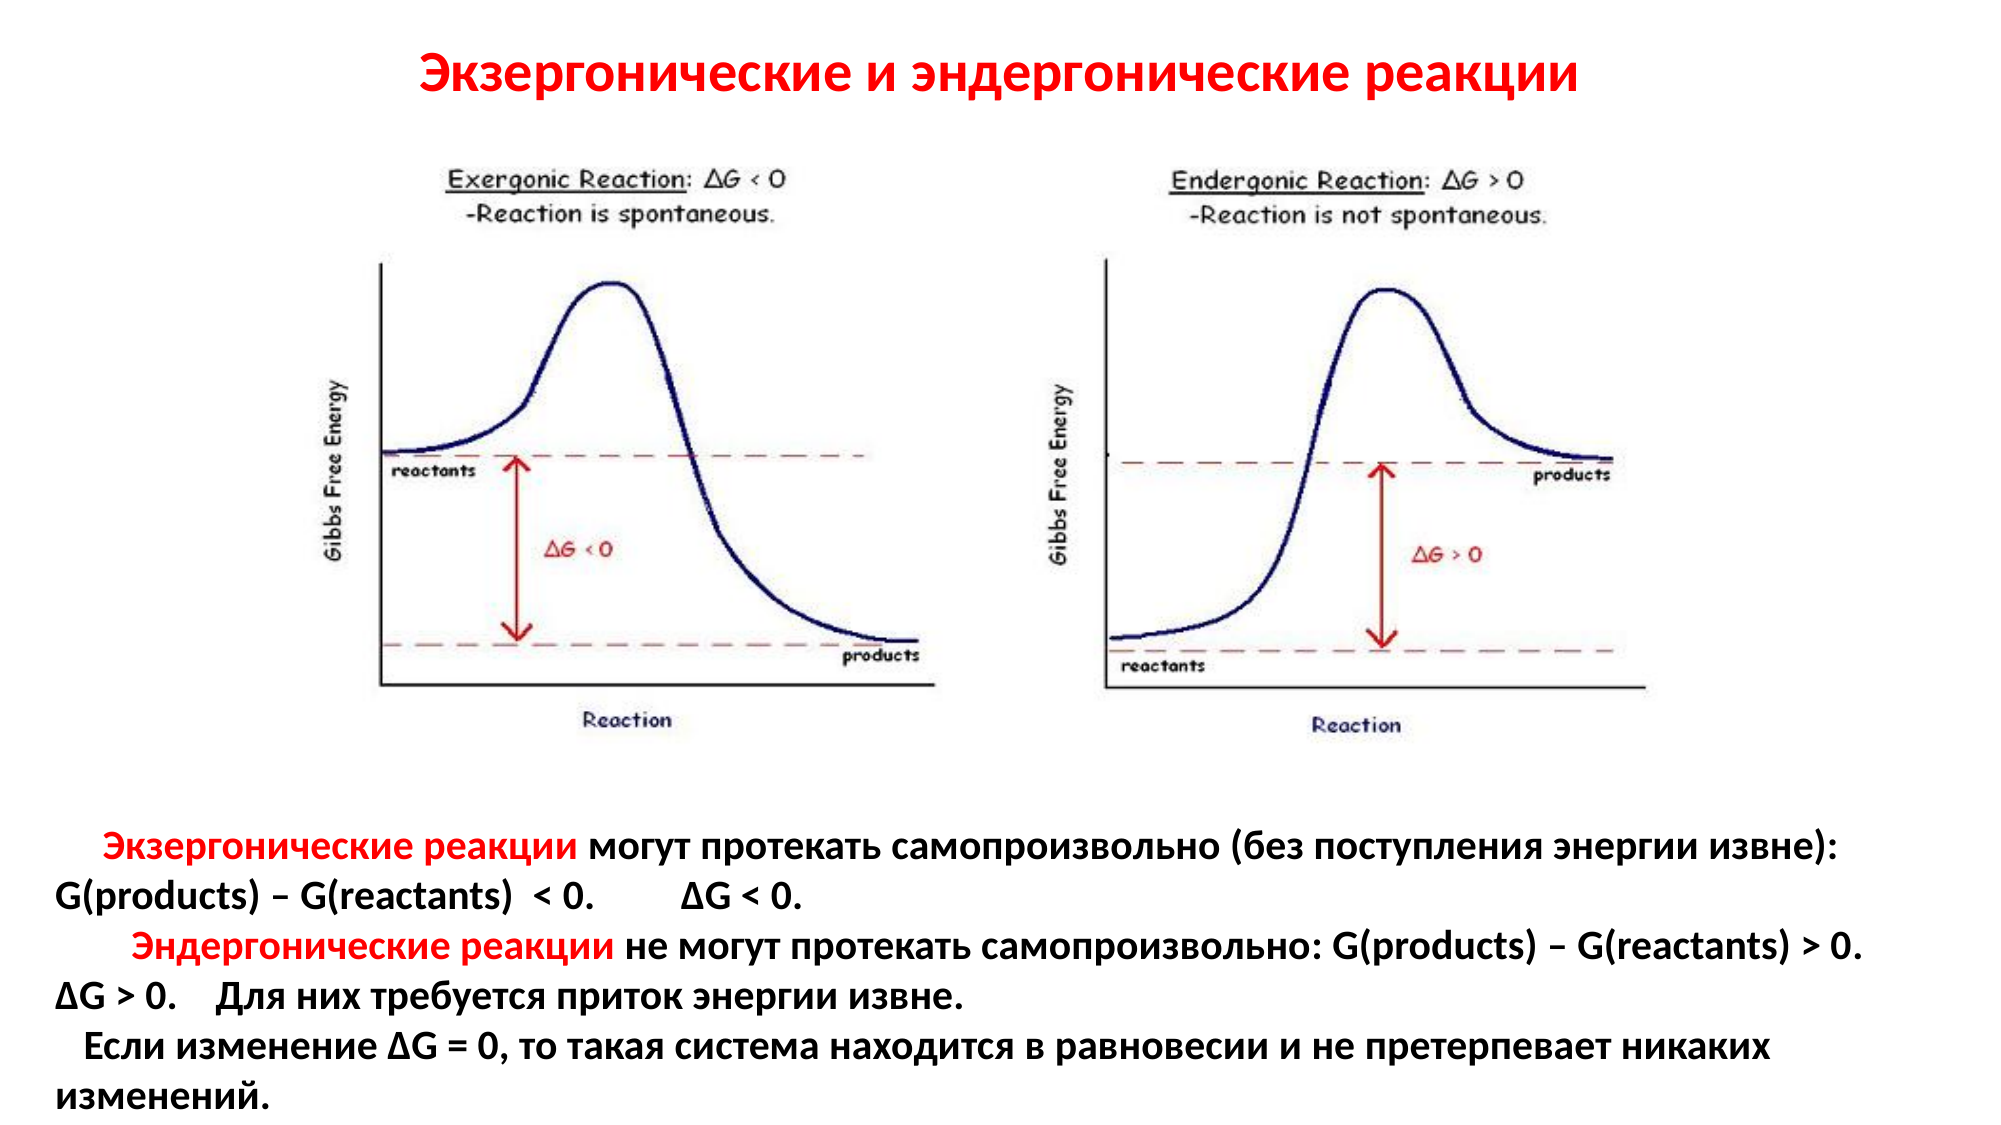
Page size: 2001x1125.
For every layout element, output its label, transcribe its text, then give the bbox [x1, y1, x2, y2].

text_box Экзергонические реакции могут протекать самопроизвольно (без поступления энергии извне): G(products) – G(reactants) < 0. ∆G < 0. Эндергонические реакции не могут протекать самопроизвольно: G(products) – G(reactants) > 0. ∆G > 0. Для них требуется приток энергии извне. Если изменение ∆G = 0, то такая система находится в равновесии и не претерпевает никаких изменений. [40, 810, 1952, 1125]
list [303, 125, 1709, 776]
title Экзергонические и эндергонические реакции [324, 7, 1675, 125]
